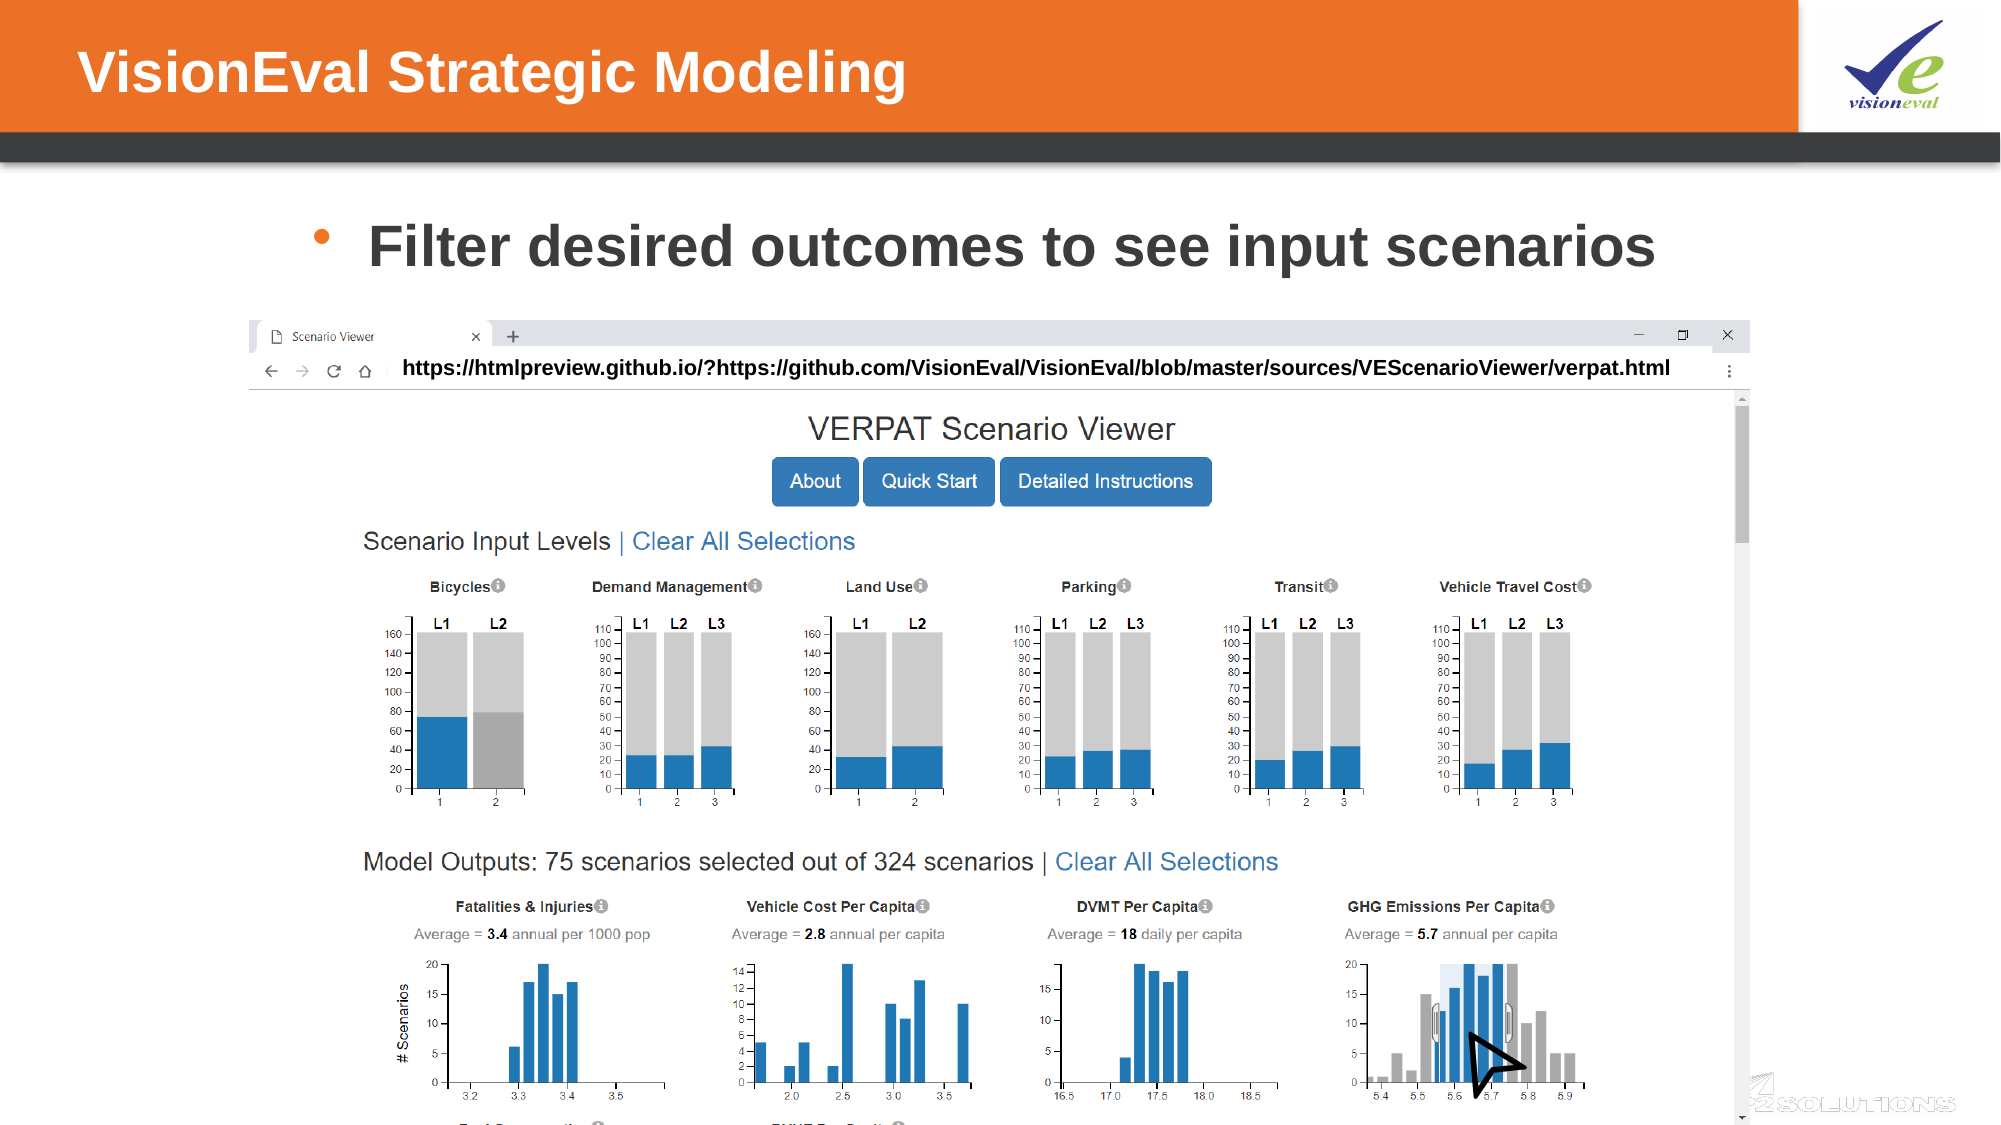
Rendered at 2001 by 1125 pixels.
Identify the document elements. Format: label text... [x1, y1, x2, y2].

picture [249, 319, 1956, 1125]
list Filter desired outcomes to see input scenarios [297, 200, 1713, 318]
picture [1817, 7, 1981, 129]
title VisionEval Strategic Modeling [62, 25, 1334, 113]
